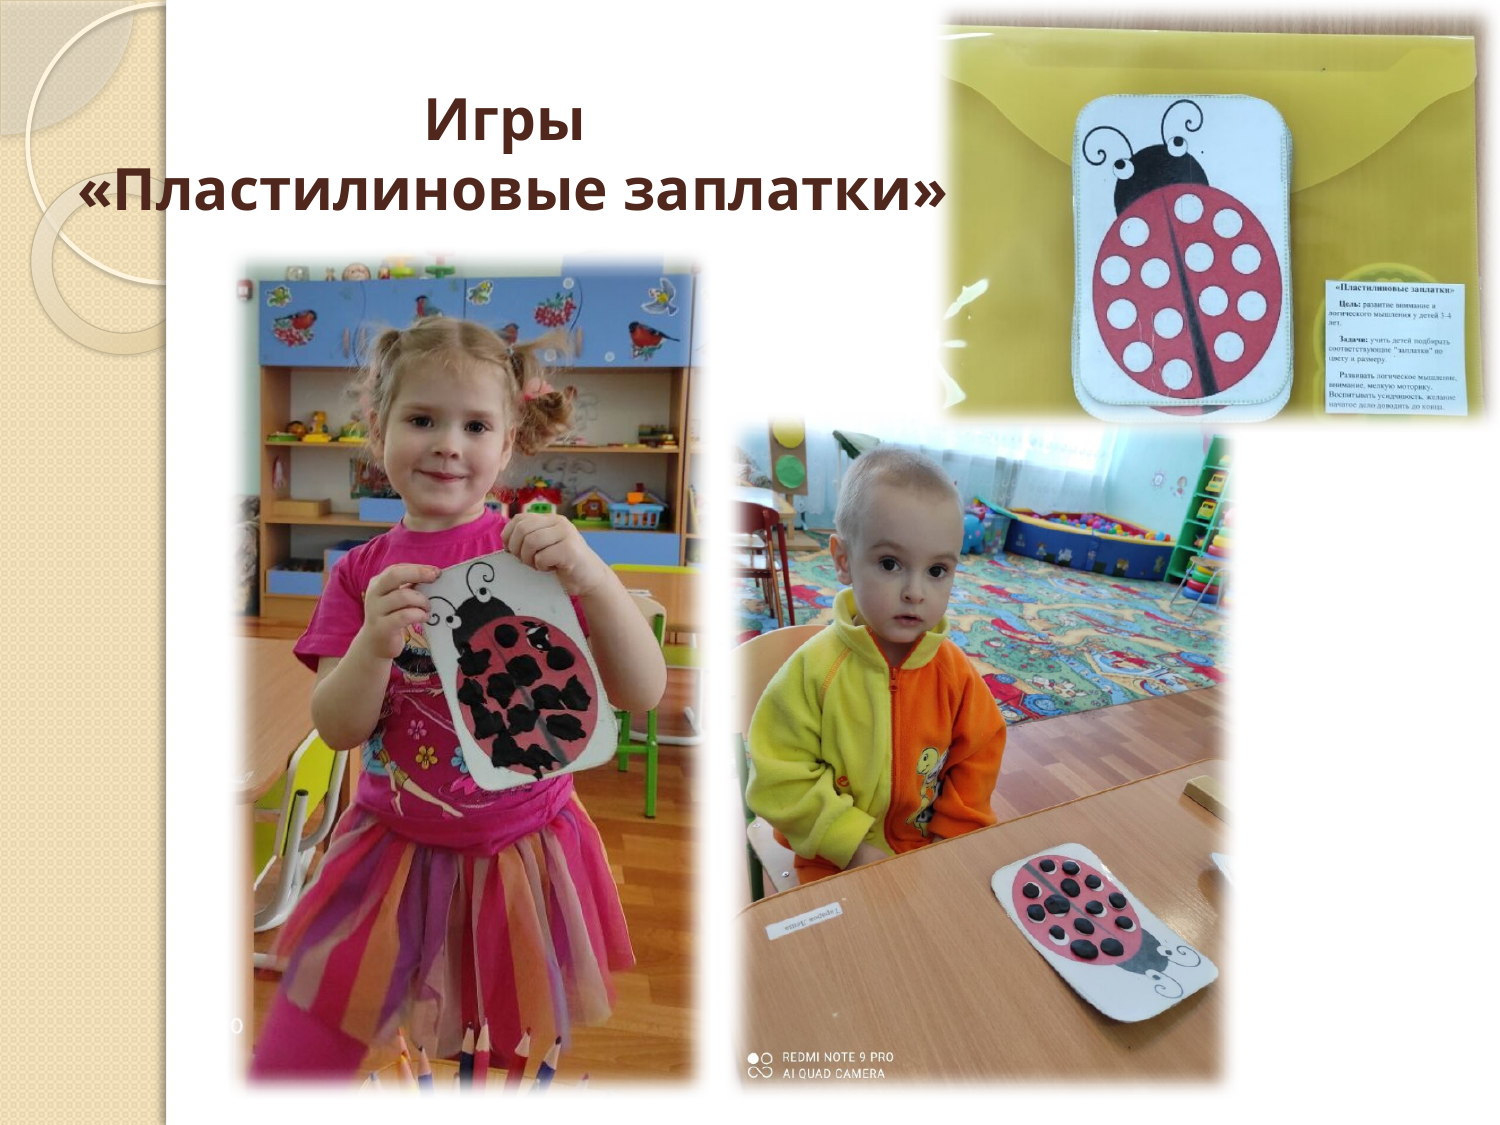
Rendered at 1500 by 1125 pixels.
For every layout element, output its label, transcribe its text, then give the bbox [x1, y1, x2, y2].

picture [224, 245, 712, 1101]
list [931, 0, 1500, 434]
text_box Игры «Пластилиновые заплатки» [50, 74, 924, 230]
picture [724, 412, 1240, 1101]
